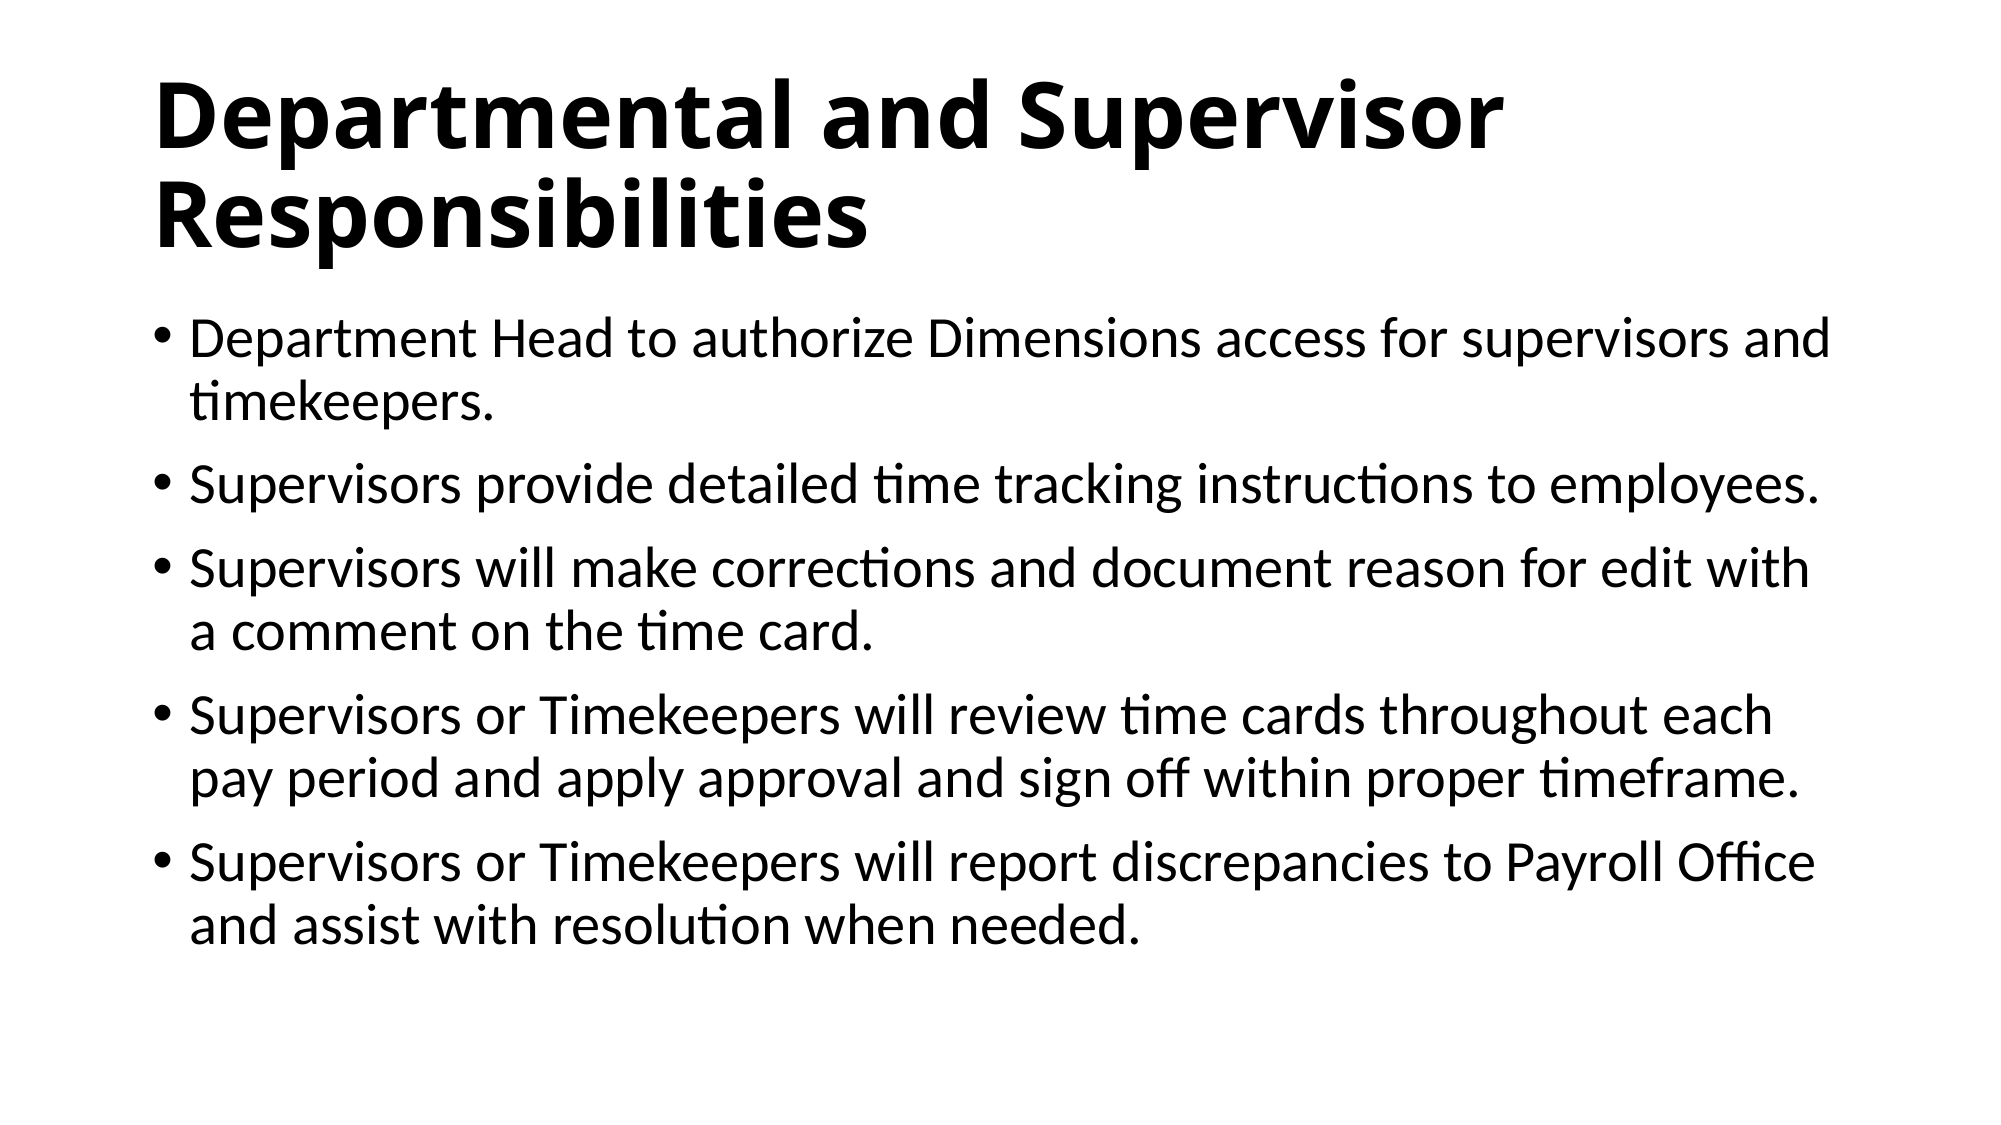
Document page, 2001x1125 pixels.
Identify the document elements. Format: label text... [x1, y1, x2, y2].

title Departmental and Supervisor Responsibilities [137, 59, 1863, 278]
list Department Head to authorize Dimensions access for supervisors and timekeepers. Supervisors provide detailed time tracking instructions to employees. Supervisors will make corrections and document reason for edit with a comment on the time card. Supervisors or Timekeepers will review time cards throughout each pay period and apply approval and sign off within proper timeframe. Supervisors or Timekeepers will report discrepancies to Payroll Office and assist with resolution when needed. [137, 299, 1863, 1014]
